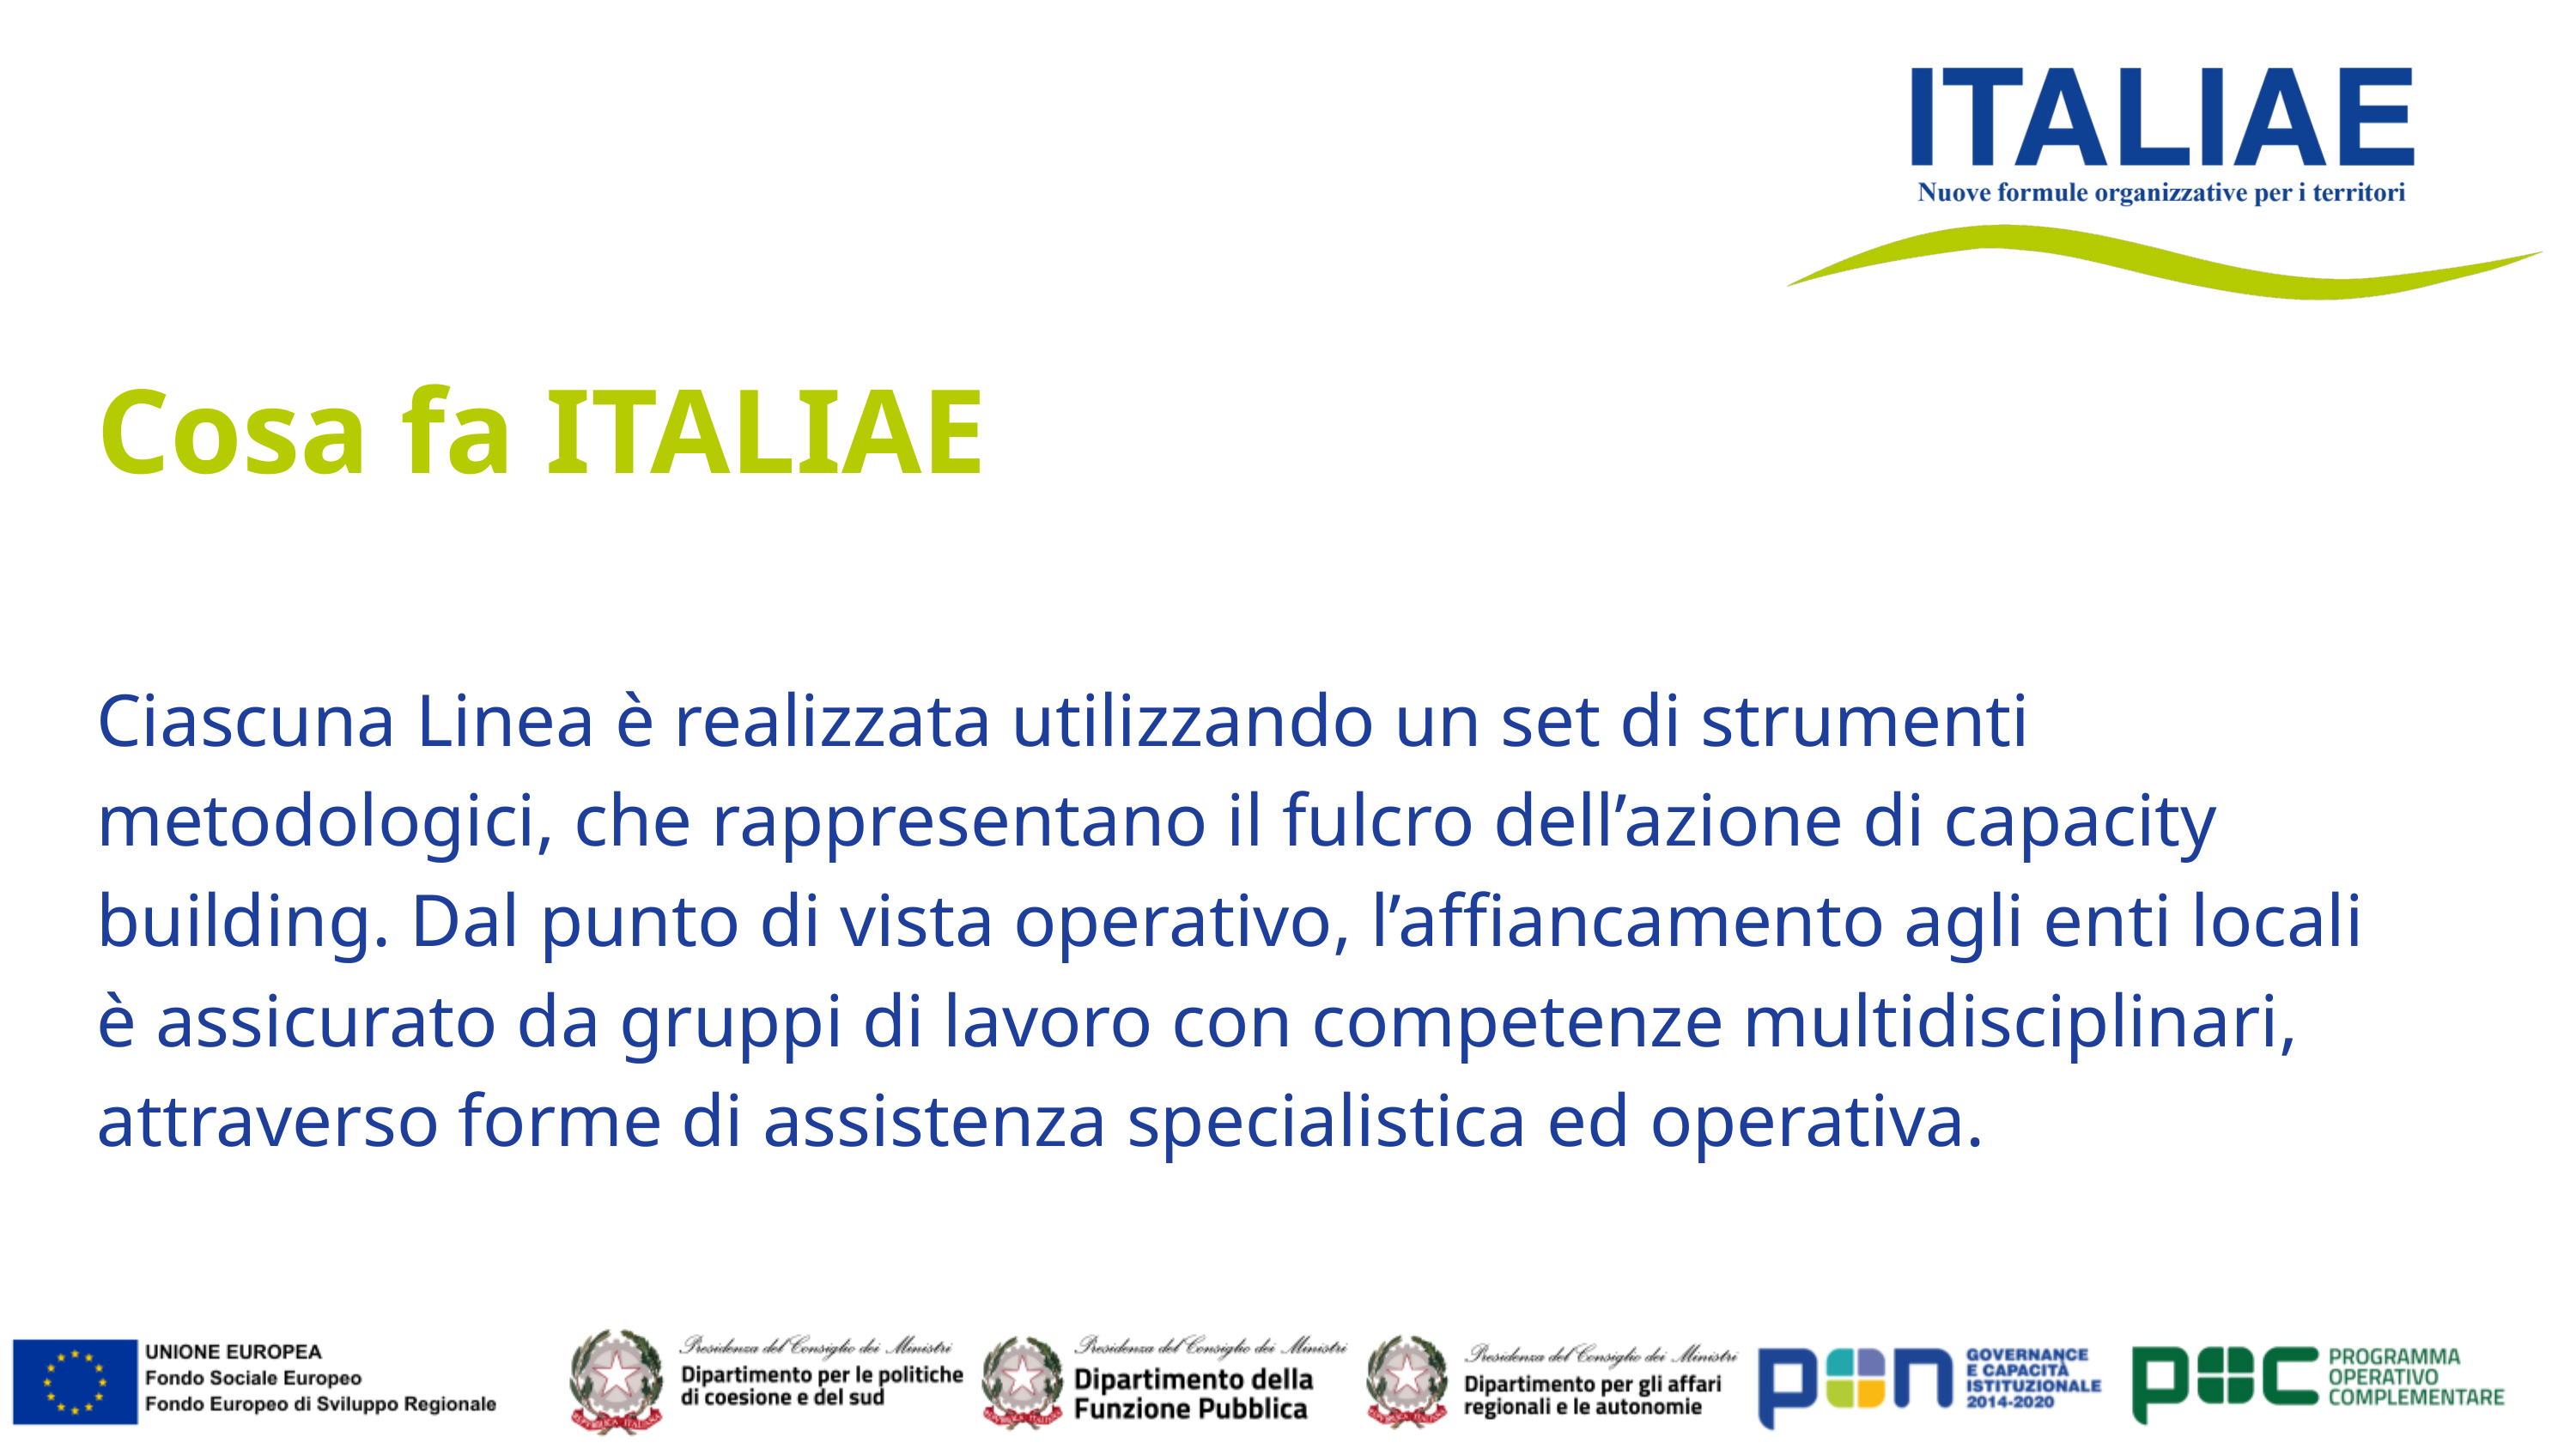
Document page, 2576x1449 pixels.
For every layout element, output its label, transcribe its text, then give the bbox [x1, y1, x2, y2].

text_box [1787, 52, 2543, 314]
text_box [0, 1316, 2576, 1449]
text_box Cosa fa ITALIAE [96, 333, 1224, 497]
text_box Ciascuna Linea è realizzata utilizzando un set di strumenti metodologici, che rappresentano il fulcro dell’azione di capacity building. Dal punto di vista operativo, l’affiancamento agli enti locali è assicurato da gruppi di lavoro con competenze multidisciplinari, attraverso forme di assistenza specialistica ed operativa. [96, 660, 2415, 1161]
